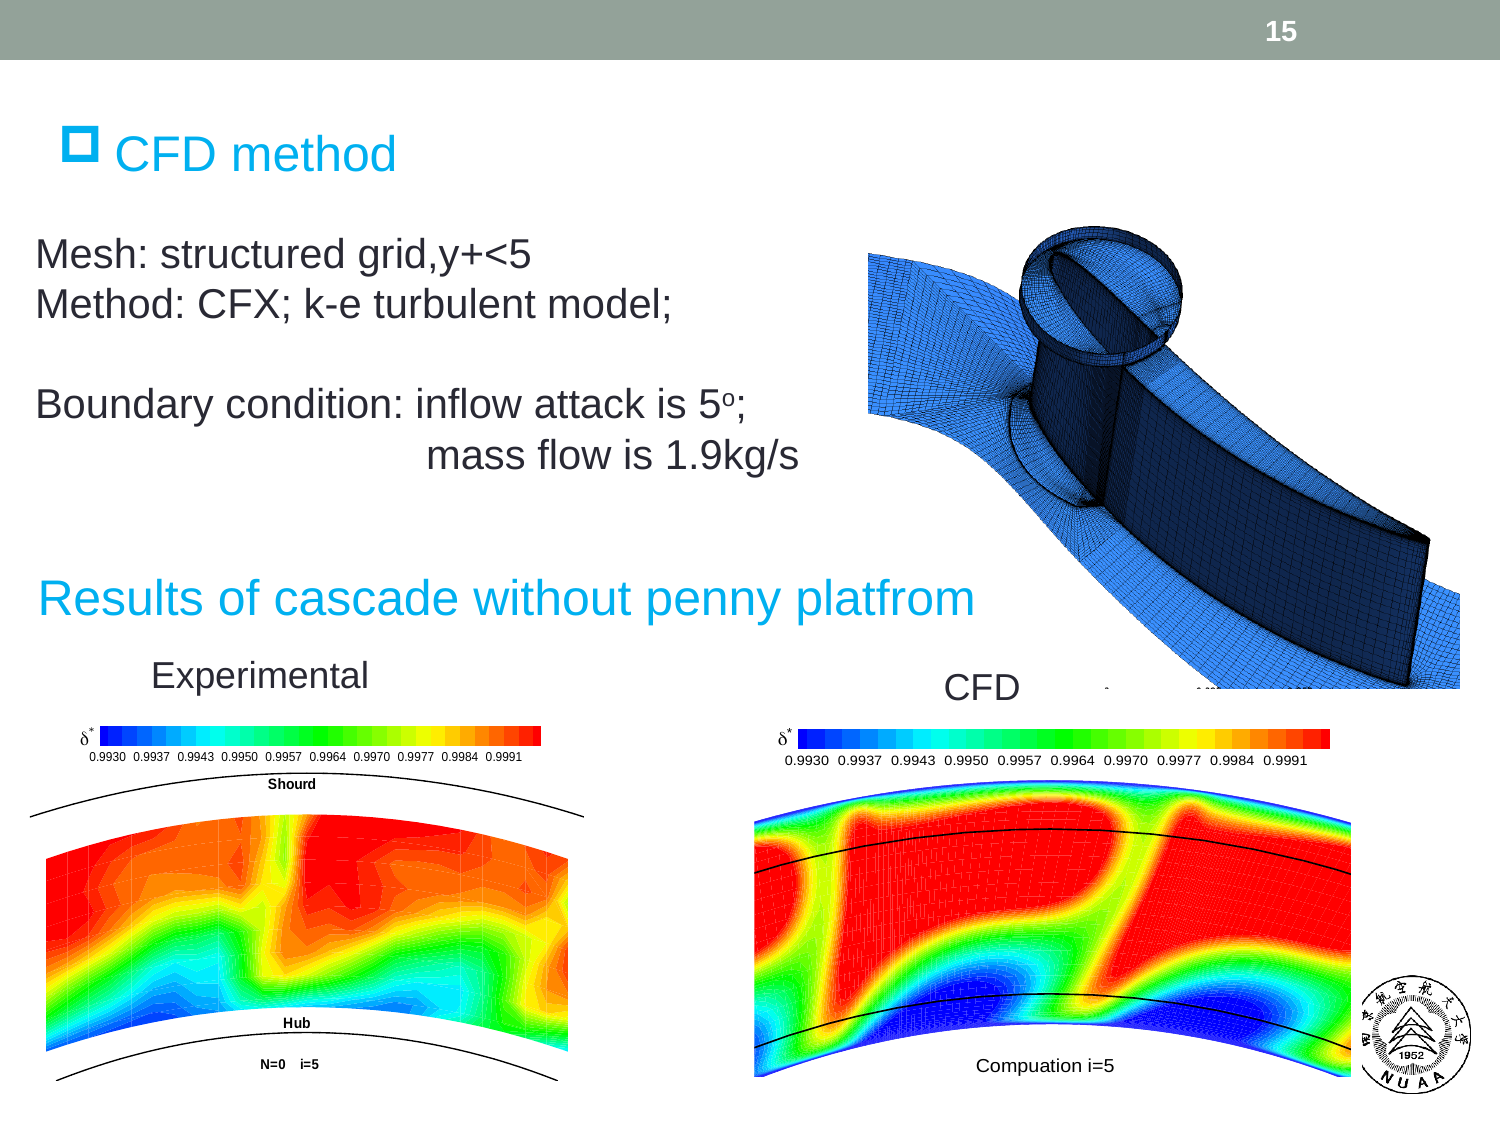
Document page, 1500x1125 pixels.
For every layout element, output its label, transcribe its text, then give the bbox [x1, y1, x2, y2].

picture [867, 219, 1461, 689]
text_box Mesh: structured grid,y+<5 Method: CFX; k-e turbulent model; Boundary condition: inflow attack is 5o; mass flow is 1.9kg/s [20, 219, 815, 485]
picture [29, 715, 585, 1083]
slide_number 15 [1250, 3, 1425, 57]
text_box Experimental [136, 643, 385, 704]
picture [724, 703, 1471, 1095]
text_box CFD [928, 697, 1036, 701]
text_box CFD method [43, 113, 413, 189]
text_box Results of cascade without penny platfrom [22, 558, 865, 634]
